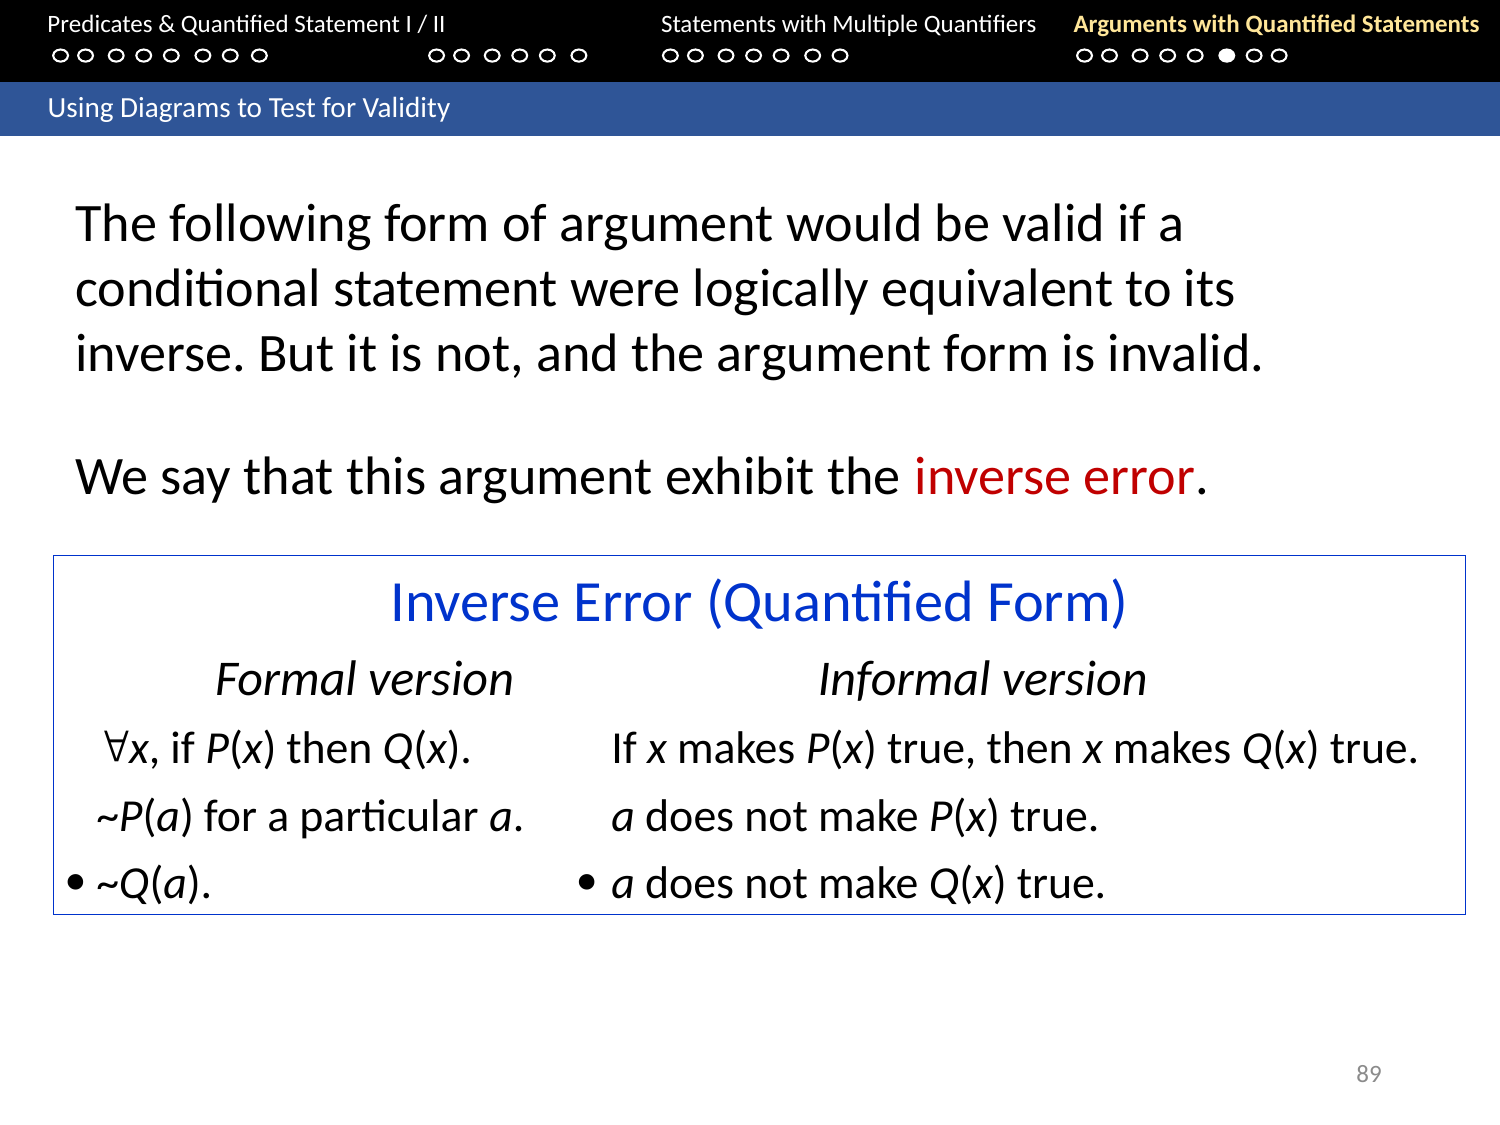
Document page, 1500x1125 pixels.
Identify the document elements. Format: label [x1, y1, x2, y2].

text_box [60, 433, 1435, 514]
text_box [0, 0, 1500, 136]
text_box [53, 555, 1466, 915]
text_box [60, 180, 1435, 390]
slide_number [1059, 1042, 1397, 1103]
